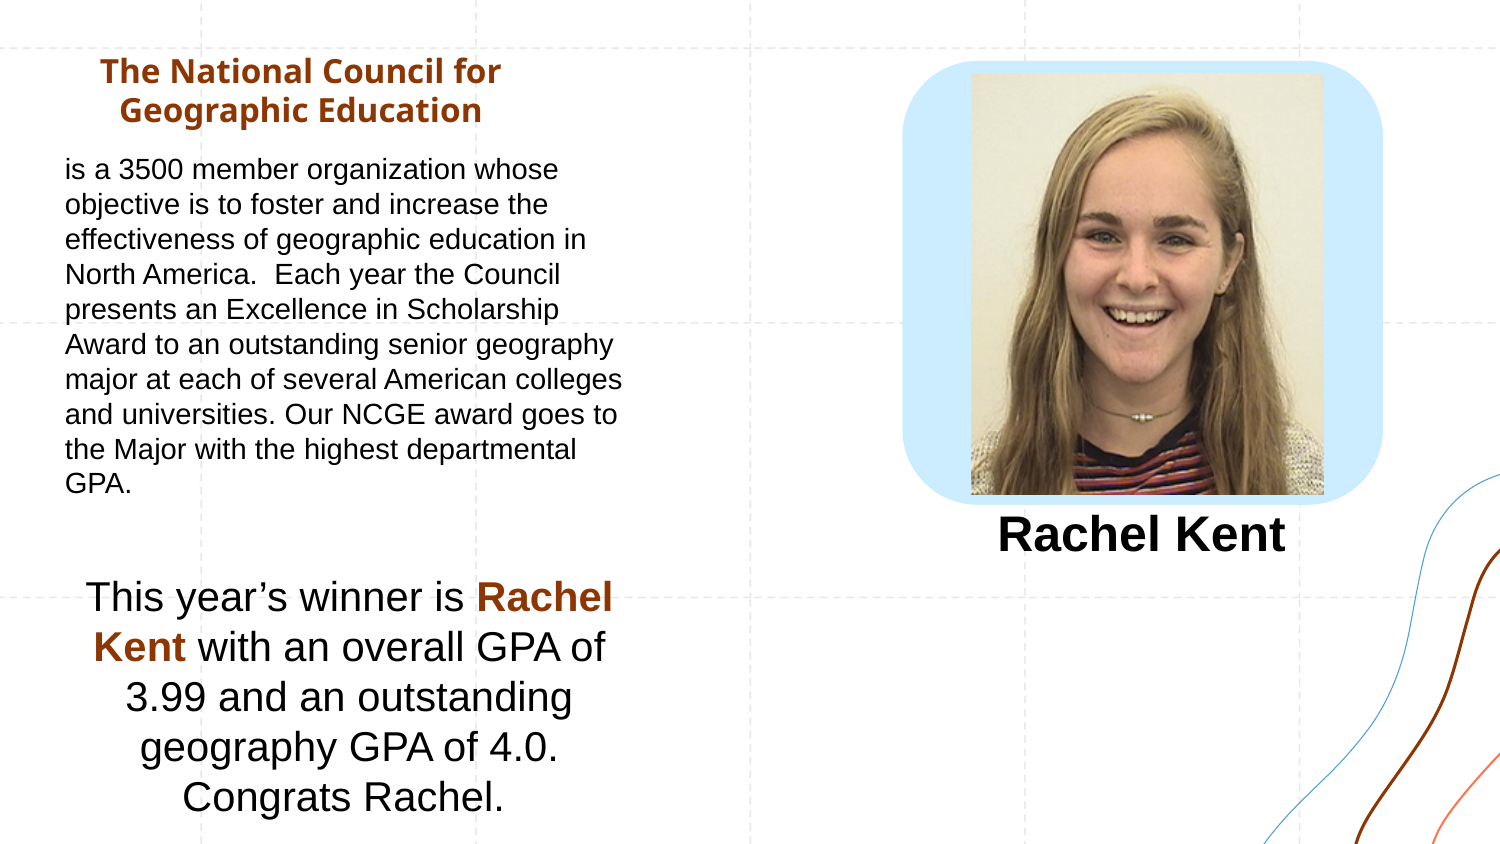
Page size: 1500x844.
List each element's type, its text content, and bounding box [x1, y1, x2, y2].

text_box [902, 60, 1383, 494]
text_box Rachel Kent [783, 494, 1500, 570]
list is a 3500 member organization whose objective is to foster and increase the effectiveness of geographic education in North America. Each year the Council presents an Excellence in Scholarship Award to an outstanding senior geography major at each of several American colleges and universities. Our NCGE award goes to the Major with the highest departmental GPA. This year’s winner is Rachel Kent with an overall GPA of 3.99 and an outstanding geography GPA of 4.0. Congrats Rachel. [49, 100, 649, 375]
picture [971, 73, 1324, 495]
title The National Council for Geographic Education [25, 34, 577, 149]
